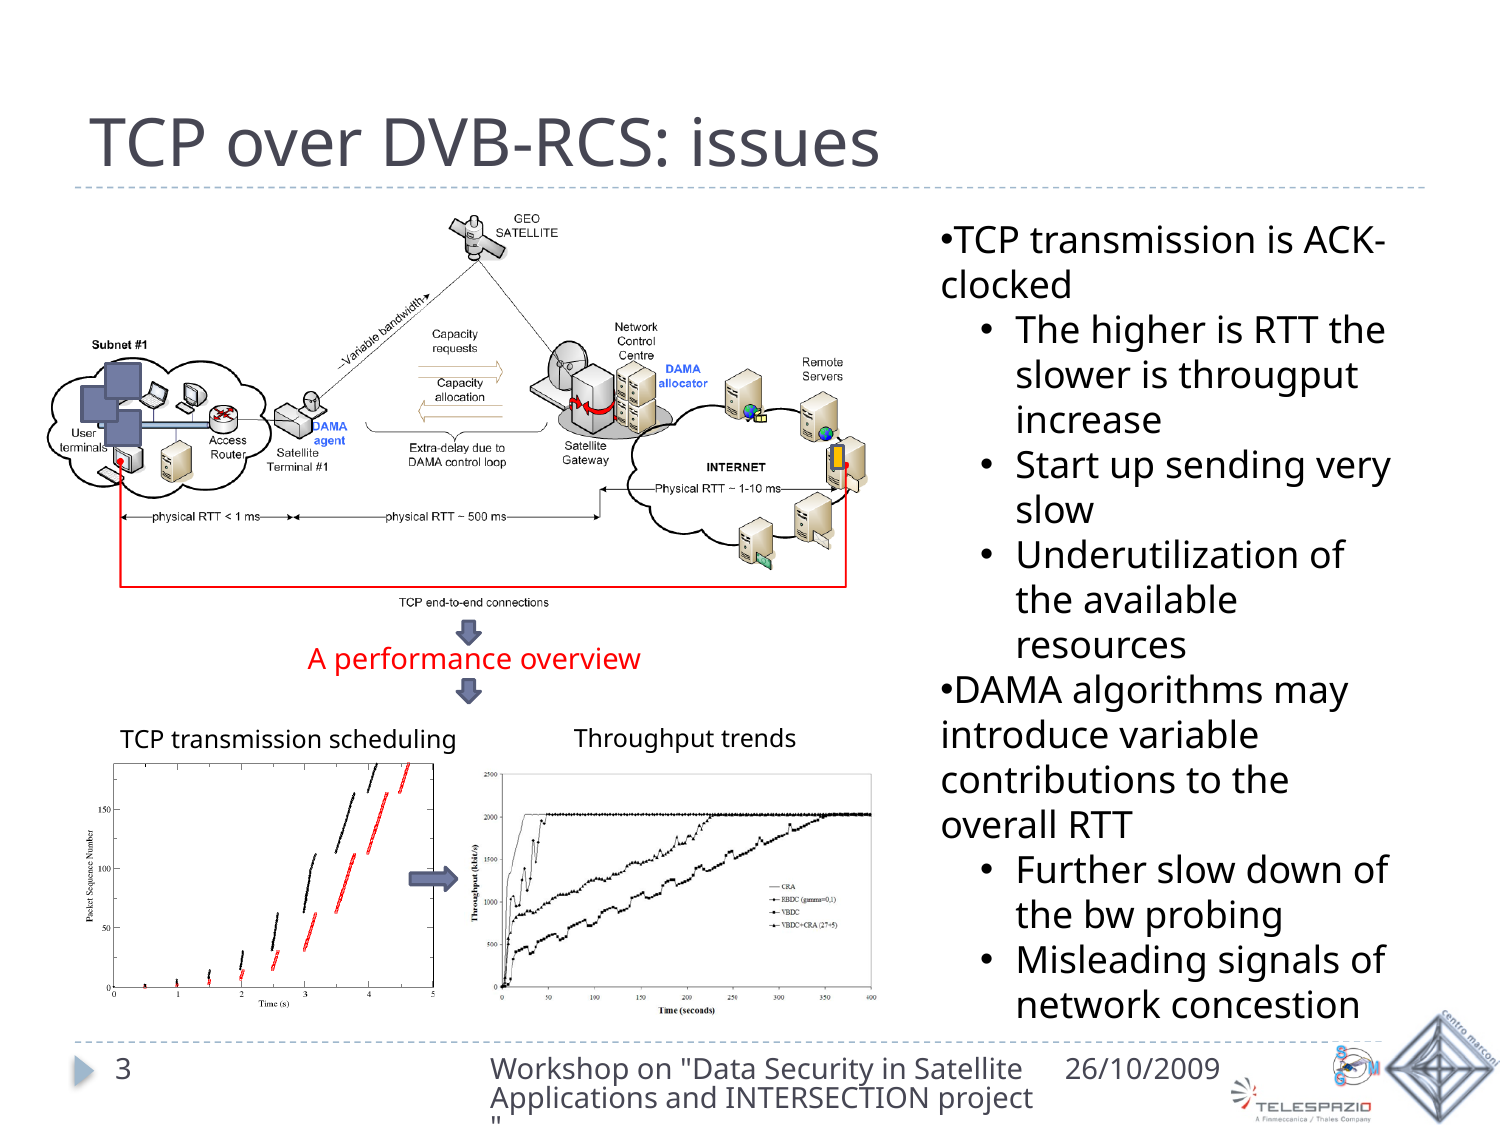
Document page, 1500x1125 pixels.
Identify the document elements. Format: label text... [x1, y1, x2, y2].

text_box TCP transmission is ACK-clocked The higher is RTT the slower is througput increase Start up sending very slow Underutilization of the available resources DAMA algorithms may introduce variable contributions to the overall RTT Further slow down of the bw probing Misleading signals of network concestion [925, 208, 1418, 1034]
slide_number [1051, 1042, 1426, 1103]
text_box [455, 678, 482, 705]
text_box A performance overview [199, 632, 750, 683]
text_box TCP transmission scheduling [105, 716, 493, 761]
picture [464, 761, 880, 1020]
footer Workshop on "Data Security in Satellite Applications and INTERSECTION project" [475, 1042, 1051, 1103]
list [46, 210, 868, 610]
picture [81, 761, 435, 1008]
text_box [455, 623, 482, 646]
slide_number 3 [100, 1042, 426, 1103]
picture [1382, 1007, 1500, 1125]
picture [1230, 1103, 1372, 1125]
text_box [441, 865, 458, 893]
text_box Throughput trends [492, 714, 879, 760]
title TCP over DVB-RCS: issues [75, 24, 1425, 188]
